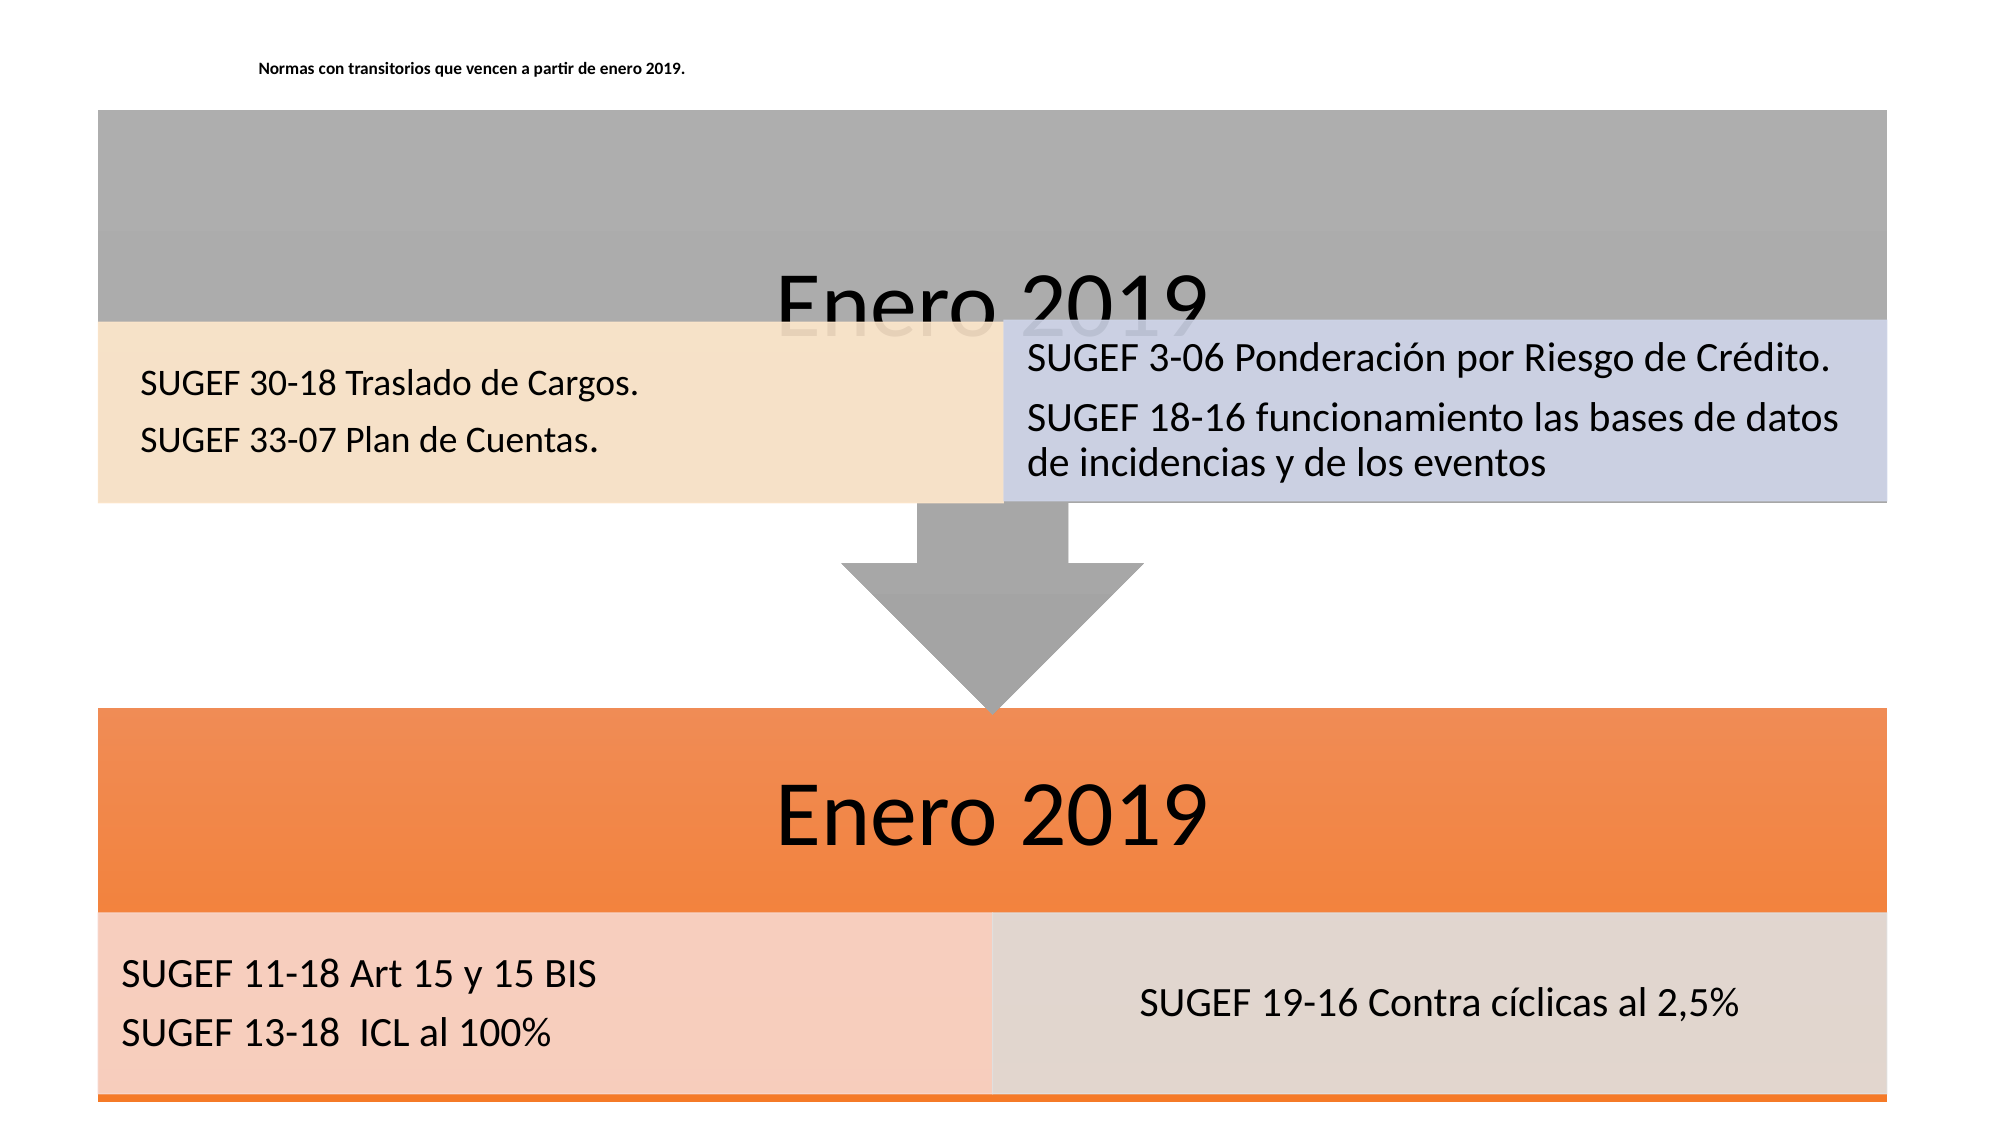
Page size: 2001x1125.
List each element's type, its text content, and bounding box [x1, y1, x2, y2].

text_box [98, 109, 1887, 1103]
title Normas con transitorios que vencen a partir de enero 2019. [243, 31, 1887, 109]
